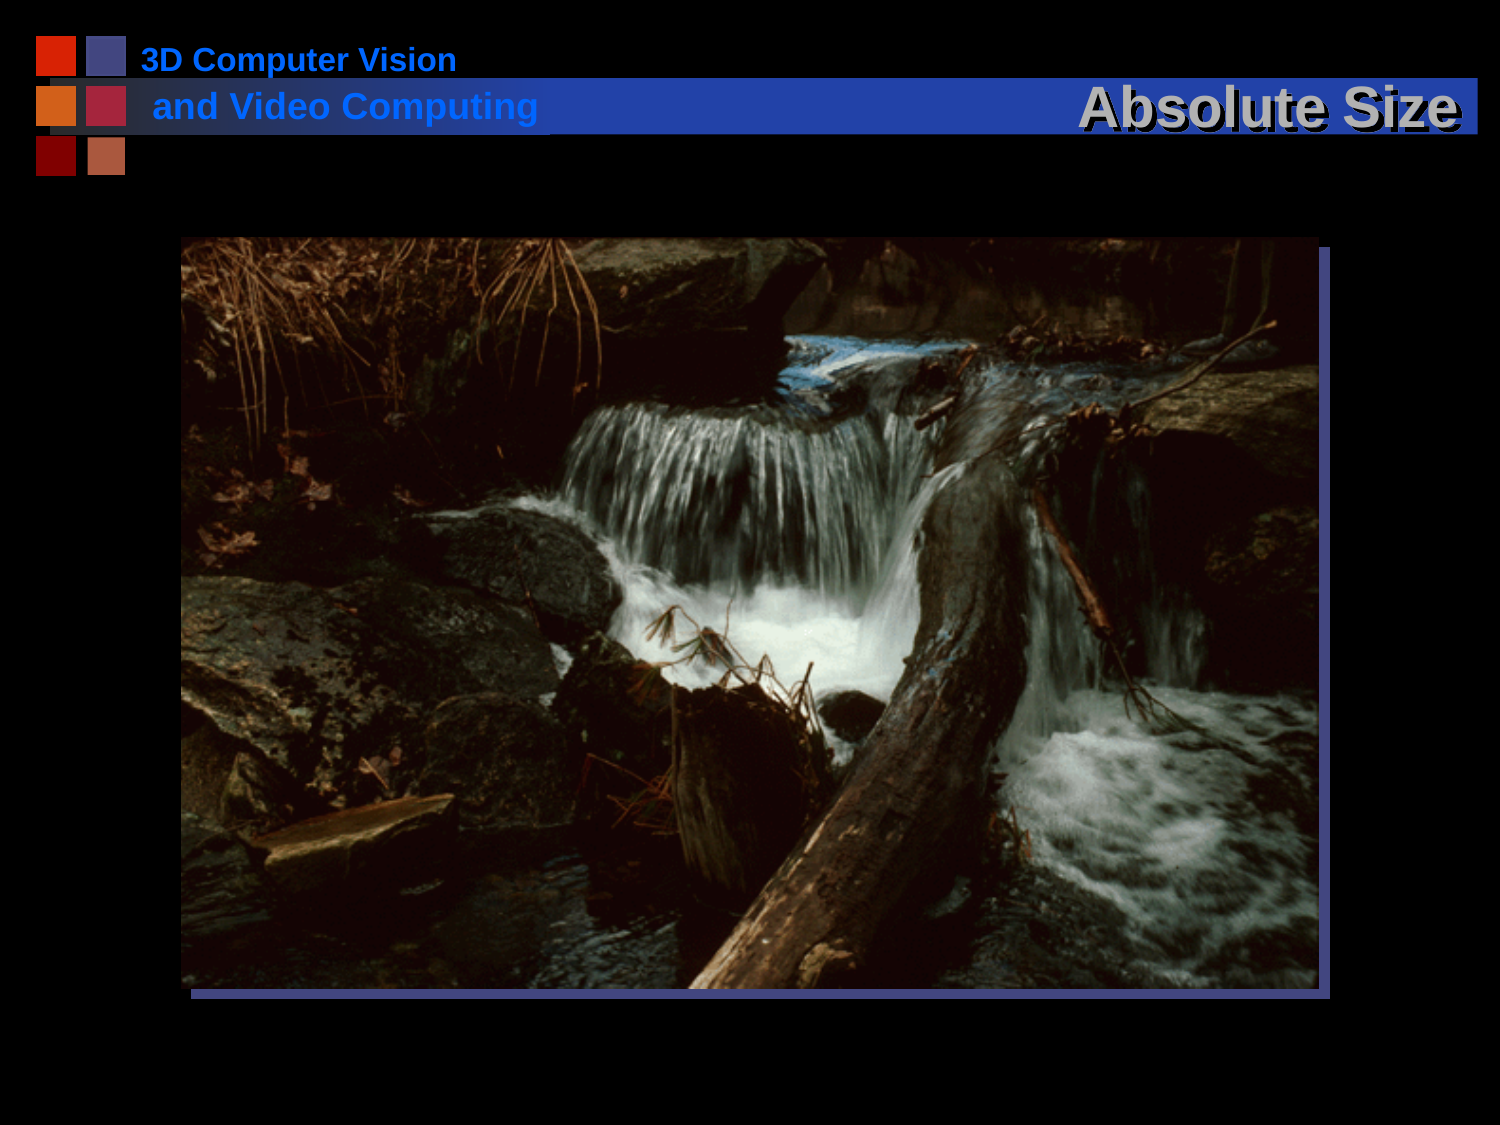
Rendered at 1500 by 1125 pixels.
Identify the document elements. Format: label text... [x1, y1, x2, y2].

title Absolute Size [1049, 46, 1488, 148]
picture [180, 237, 1319, 989]
